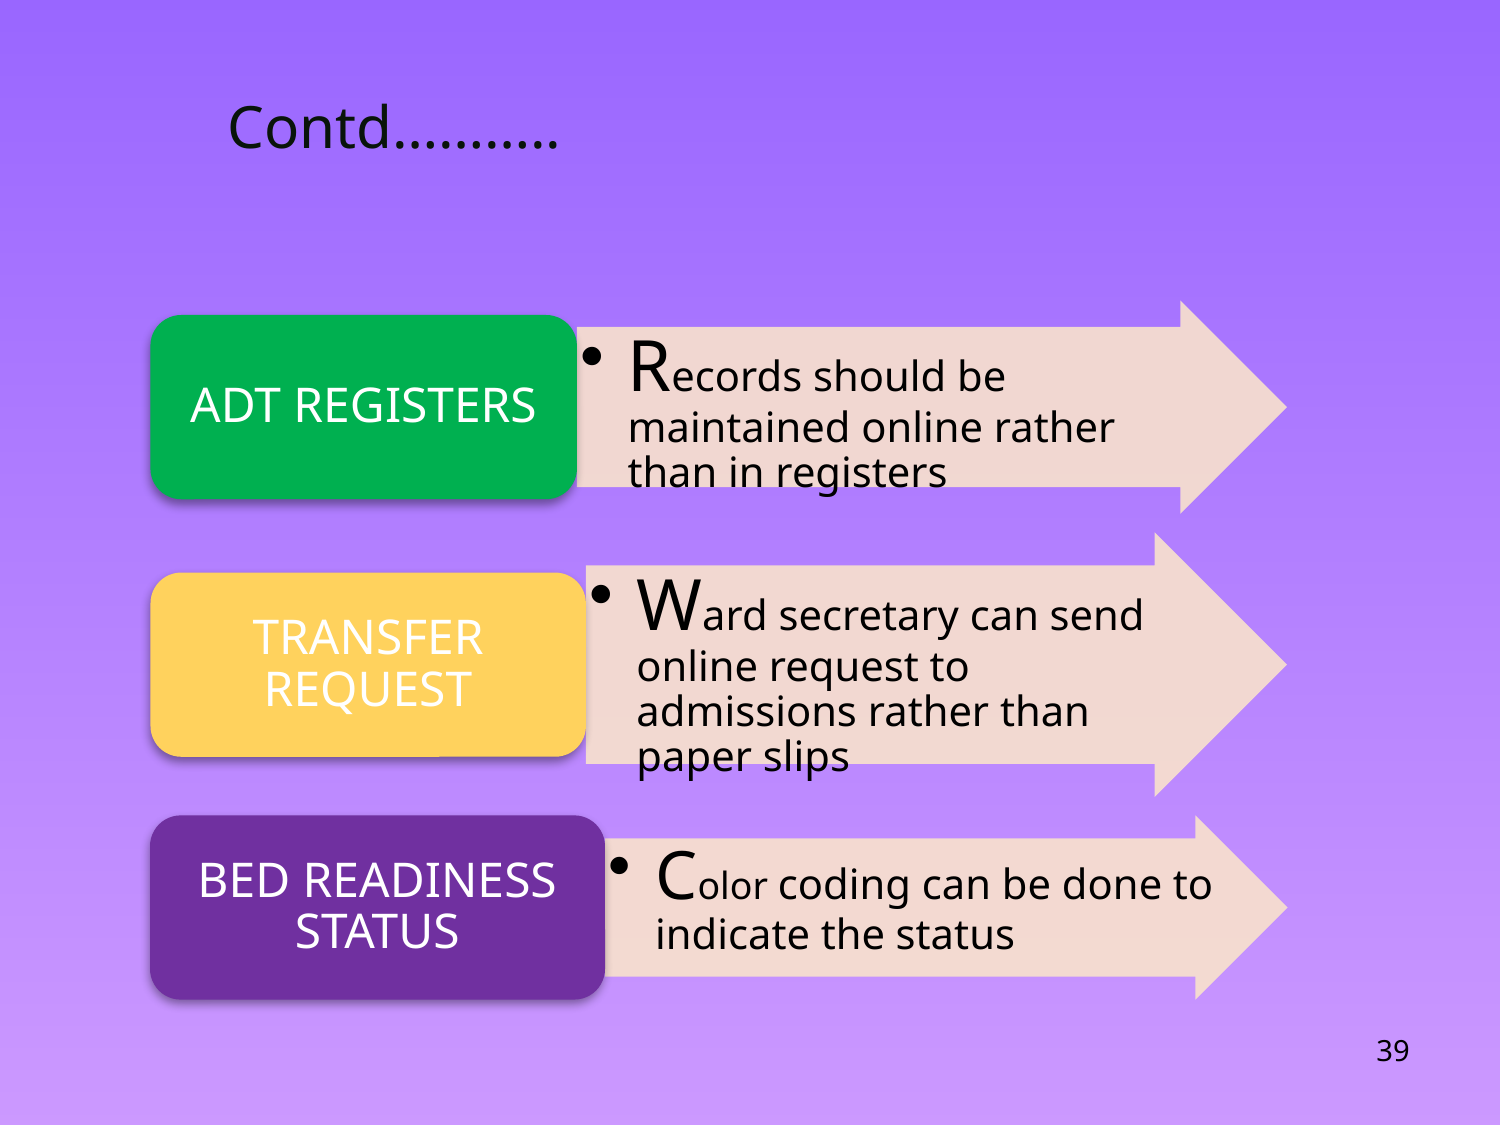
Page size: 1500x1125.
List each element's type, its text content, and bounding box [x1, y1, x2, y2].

slide_number 39 [1074, 1024, 1426, 1103]
title Contd……….. [212, 49, 1251, 201]
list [149, 299, 1288, 1001]
